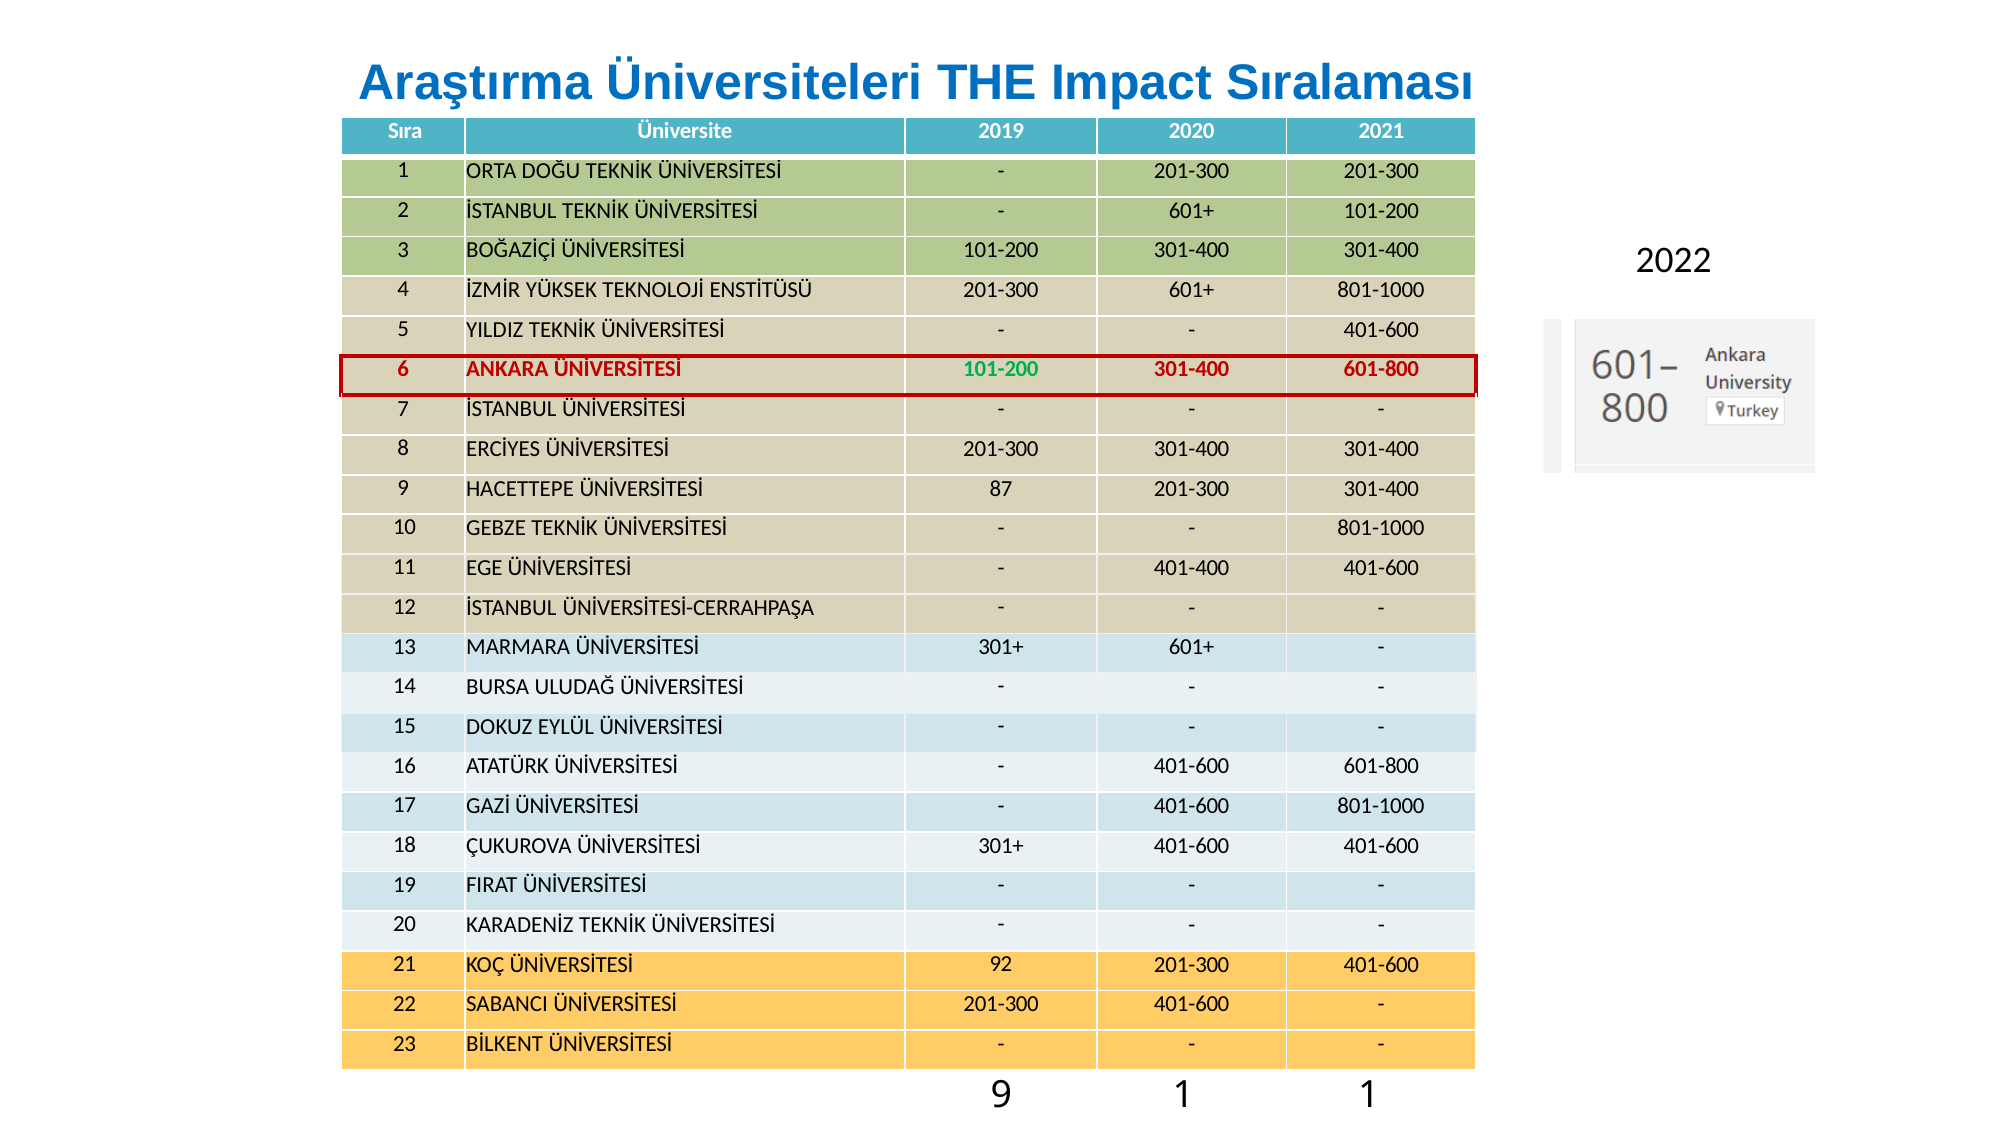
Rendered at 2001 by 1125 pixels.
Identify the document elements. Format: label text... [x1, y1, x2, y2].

table_cell - [1287, 991, 1475, 1029]
table_cell - [906, 595, 1096, 633]
table_cell - [906, 714, 1096, 752]
title Araştırma Üniversiteleri THE Impact Sıralaması [356, 47, 1479, 238]
text_box 14 [1356, 1067, 1399, 1125]
table_cell 15 [342, 714, 464, 752]
table_header 2020 [1098, 118, 1286, 154]
table_cell - [906, 872, 1096, 910]
table_cell - [1098, 674, 1286, 714]
table_cell - [1287, 1031, 1475, 1069]
table_cell 801-1000 [1287, 515, 1475, 553]
table_cell BİLKENT ÜNİVERSİTESİ [466, 1031, 904, 1069]
table_cell 401-600 [1287, 317, 1475, 354]
table_cell - [1098, 595, 1286, 633]
table_cell ÇUKUROVA ÜNİVERSİTESİ [466, 833, 904, 871]
table_cell 301+ [906, 833, 1096, 871]
table_cell ATATÜRK ÜNİVERSİTESİ [466, 752, 904, 791]
table_cell 301-400 [1287, 237, 1475, 275]
table_cell 301-400 [1287, 476, 1475, 513]
table_cell 401-600 [1098, 793, 1286, 831]
table_cell ANKARA ÜNİVERSİTESİ [466, 358, 904, 393]
table_cell İSTANBUL ÜNİVERSİTESİ [466, 397, 904, 434]
table_cell BURSA ULUDAĞ ÜNİVERSİTESİ [466, 674, 904, 714]
table_cell 201-300 [1287, 160, 1475, 196]
table_cell 7 [342, 397, 464, 434]
table_cell 801-1000 [1287, 793, 1475, 831]
table_cell 10 [342, 515, 464, 553]
table_cell 201-300 [906, 436, 1096, 474]
table_cell 2 [342, 198, 464, 236]
table_cell - [906, 397, 1096, 434]
table_cell - [1287, 872, 1475, 910]
table_cell ERCİYES ÜNİVERSİTESİ [466, 436, 904, 474]
table_cell - [1287, 634, 1475, 672]
table_cell - [1287, 912, 1475, 950]
text_box 2022 [1562, 227, 1785, 288]
table_cell - [906, 317, 1096, 354]
table_cell 3 [342, 237, 464, 275]
table_cell 1 [342, 160, 464, 196]
table_cell - [1287, 714, 1475, 752]
table_cell EGE ÜNİVERSİTESİ [466, 555, 904, 593]
table_cell 401-600 [1098, 752, 1286, 791]
table_cell - [1098, 714, 1286, 752]
table_cell - [906, 793, 1096, 831]
table_cell 22 [342, 991, 464, 1029]
table_cell 301-400 [1287, 436, 1475, 474]
table_cell İSTANBUL TEKNİK ÜNİVERSİTESİ [466, 198, 904, 236]
table_cell 401-600 [1098, 833, 1286, 871]
table_cell 801-1000 [1287, 277, 1475, 315]
table_cell 401-600 [1098, 991, 1286, 1029]
table_cell - [906, 515, 1096, 553]
table_cell 4 [342, 277, 464, 315]
table_cell 101-200 [1287, 198, 1475, 236]
table_cell 201-300 [906, 277, 1096, 315]
table_cell İZMİR YÜKSEK TEKNOLOJİ ENSTİTÜSÜ [466, 277, 904, 315]
table_cell 101-200 [906, 237, 1096, 275]
table_cell FIRAT ÜNİVERSİTESİ [466, 872, 904, 910]
table_cell 201-300 [1098, 160, 1286, 196]
table_cell 14 [342, 674, 464, 714]
table_cell 8 [342, 436, 464, 474]
table_cell ORTA DOĞU TEKNİK ÜNİVERSİTESİ [466, 160, 904, 196]
table_cell - [1287, 595, 1475, 633]
table_cell 601+ [1098, 198, 1286, 236]
table_header Sıra [342, 118, 464, 154]
table_cell - [1098, 912, 1286, 950]
table_cell KOÇ ÜNİVERSİTESİ [466, 952, 904, 990]
table_cell - [906, 1031, 1096, 1069]
table_cell 401-400 [1098, 555, 1286, 593]
table_cell - [1098, 397, 1286, 434]
table_cell - [906, 912, 1096, 950]
table_cell BOĞAZİÇİ ÜNİVERSİTESİ [466, 237, 904, 275]
table_cell 12 [342, 595, 464, 633]
table_cell 21 [342, 952, 464, 990]
text_box 9 [988, 1067, 1012, 1115]
table_cell 18 [342, 833, 464, 871]
table_cell 16 [342, 752, 464, 791]
table_header 2021 [1287, 118, 1475, 154]
table_cell İSTANBUL ÜNİVERSİTESİ-CERRAHPAŞA [466, 595, 904, 633]
table_cell DOKUZ EYLÜL ÜNİVERSİTESİ [466, 714, 904, 752]
table_cell 401-600 [1287, 555, 1475, 593]
table_cell - [1098, 317, 1286, 354]
table_header 2019 [906, 118, 1096, 154]
table_cell 401-600 [1287, 833, 1475, 871]
table_cell 601-800 [1287, 752, 1475, 791]
table_cell HACETTEPE ÜNİVERSİTESİ [466, 476, 904, 513]
table_cell 23 [342, 1031, 464, 1069]
table_cell 101-200 [906, 358, 1096, 393]
table_cell - [906, 198, 1096, 236]
table_cell - [906, 160, 1096, 196]
table_cell 5 [342, 317, 464, 354]
table_cell 13 [342, 634, 464, 672]
table_cell 87 [906, 476, 1096, 513]
table_cell MARMARA ÜNİVERSİTESİ [466, 634, 904, 672]
table_cell 9 [342, 476, 464, 513]
table_cell - [906, 555, 1096, 593]
table_cell 301-400 [1098, 436, 1286, 474]
table_cell KARADENİZ TEKNİK ÜNİVERSİTESİ [466, 912, 904, 950]
table_cell YILDIZ TEKNİK ÜNİVERSİTESİ [466, 317, 904, 354]
table_cell 601+ [1098, 634, 1286, 672]
table_cell 301-400 [1098, 237, 1286, 275]
table_cell 92 [906, 952, 1096, 990]
table_cell 6 [343, 358, 464, 393]
table_cell 20 [342, 912, 464, 950]
table_cell - [1287, 397, 1475, 434]
table_cell 301+ [906, 634, 1096, 672]
table_cell - [906, 674, 1096, 714]
table_cell 201-300 [1098, 476, 1286, 513]
table_cell SABANCI ÜNİVERSİTESİ [466, 991, 904, 1029]
table_cell 17 [342, 793, 464, 831]
table_cell - [1098, 1031, 1286, 1069]
table_cell 401-600 [1287, 952, 1475, 990]
table_cell - [1098, 515, 1286, 553]
table_cell 19 [342, 872, 464, 910]
picture [1543, 319, 1816, 473]
table_cell 201-300 [1098, 952, 1286, 990]
table_cell GEBZE TEKNİK ÜNİVERSİTESİ [466, 515, 904, 553]
table_header Üniversite [466, 118, 904, 154]
table_cell 601+ [1098, 277, 1286, 315]
table_cell GAZİ ÜNİVERSİTESİ [466, 793, 904, 831]
table_cell 301-400 [1098, 358, 1286, 393]
table_cell 11 [342, 555, 464, 593]
table_cell 601-800 [1287, 358, 1474, 393]
table_cell 201-300 [906, 991, 1096, 1029]
table_cell - [906, 752, 1096, 791]
table_cell - [1098, 872, 1286, 910]
table_cell - [1287, 674, 1475, 714]
text_box 14 [1170, 1067, 1213, 1125]
